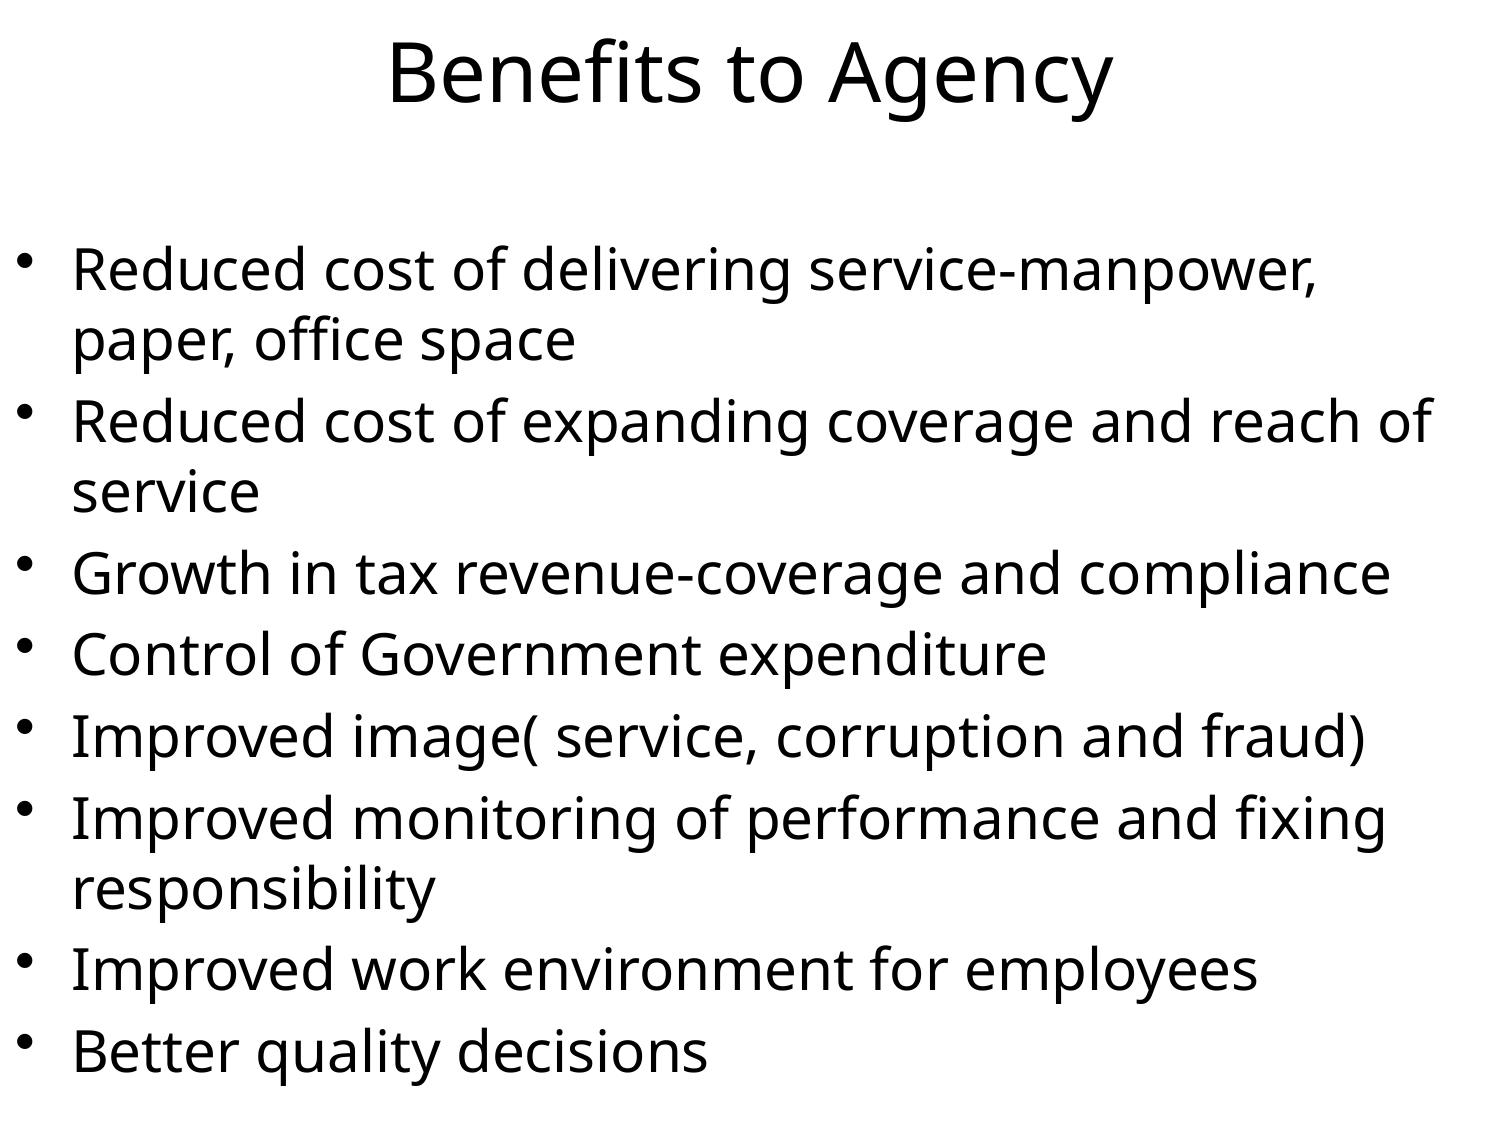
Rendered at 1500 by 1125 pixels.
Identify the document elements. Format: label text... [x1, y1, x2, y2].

list Reduced cost of delivering service-manpower, paper, office space Reduced cost of expanding coverage and reach of service Growth in tax revenue-coverage and compliance Control of Government expenditure Improved image( service, corruption and fraud) Improved monitoring of performance and fixing responsibility Improved work environment for employees Better quality decisions [0, 224, 1500, 1125]
title Benefits to Agency [0, 0, 1500, 138]
